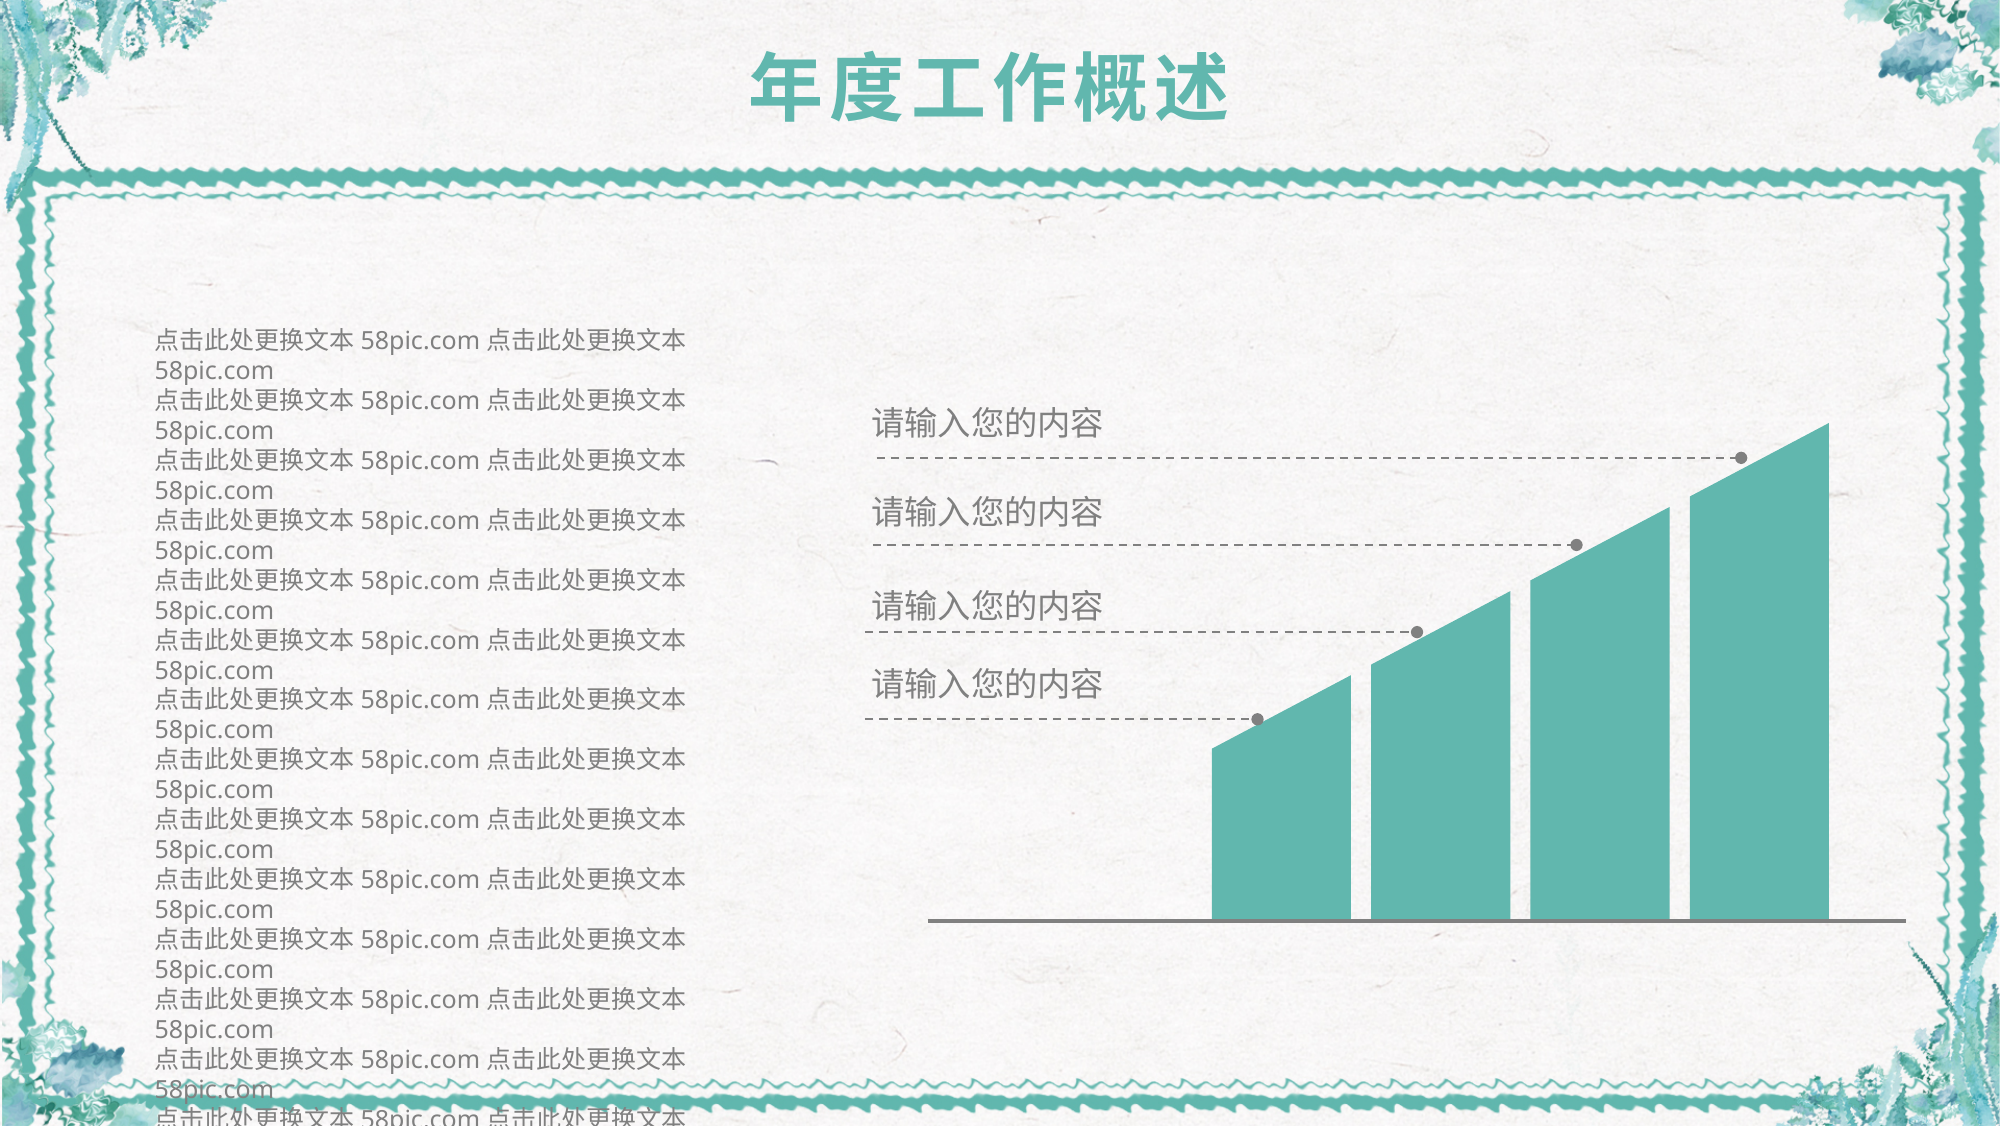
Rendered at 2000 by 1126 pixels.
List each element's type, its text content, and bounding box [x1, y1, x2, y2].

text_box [864, 394, 1907, 922]
text_box 年度工作概述 [733, 40, 1268, 131]
picture [0, 0, 2000, 1126]
text_box 点击此处更换文本58pic.com点击此处更换文本58pic.com 点击此处更换文本58pic.com点击此处更换文本58pic.com 点击此处更换文本58pic.com点击此处更换文本58pic.com 点击此处更换文本58pic.com点击此处更换文本58pic.com 点击此处更换文本58pic.com点击此处更换文本58pic.com 点击此处更换文本58pic.com点击此处更换文本58pic.com 点击此处更换文本58pic.com点击此处更换文本58pic.com 点击此处更换文本58pic.com点击此处更换文本58pic.com 点击此处更换文本58pic.com点击此处更换文本58pic.com 点击此处更换文本58pic.com点击此处更换文本58pic.com 点击此处更换文本58pic.com点击此处更换文本58pic.com 点击此处更换文本58pic.com点击此处更换文本58pic.com 点击此处更换文本58pic.com点击此处更换文本58pic.com 点击此处更换文本58pic.com点击此处更换文本58pic.com 点击此处更换文本58pic.com点击此处更换文本58pic.com 点击此处更换文本58pic.com点击此处更换文本58pic.com 点击此处更换文本58pic.com点击此处更换文本58pic.com 点击此处更换文本58pic.com点击此处更换文本58pic.com 点击此处更换文本58pic.com点击此处更换文本58pic.com 点击此处更换文本58pic.com点击此处更换文本58pic.com 点击此处更换文本58pic.com点击此处更换文本58pic.com 点击此处更换文本58pic.com点击此处更换文本58pic.com [139, 317, 825, 1126]
